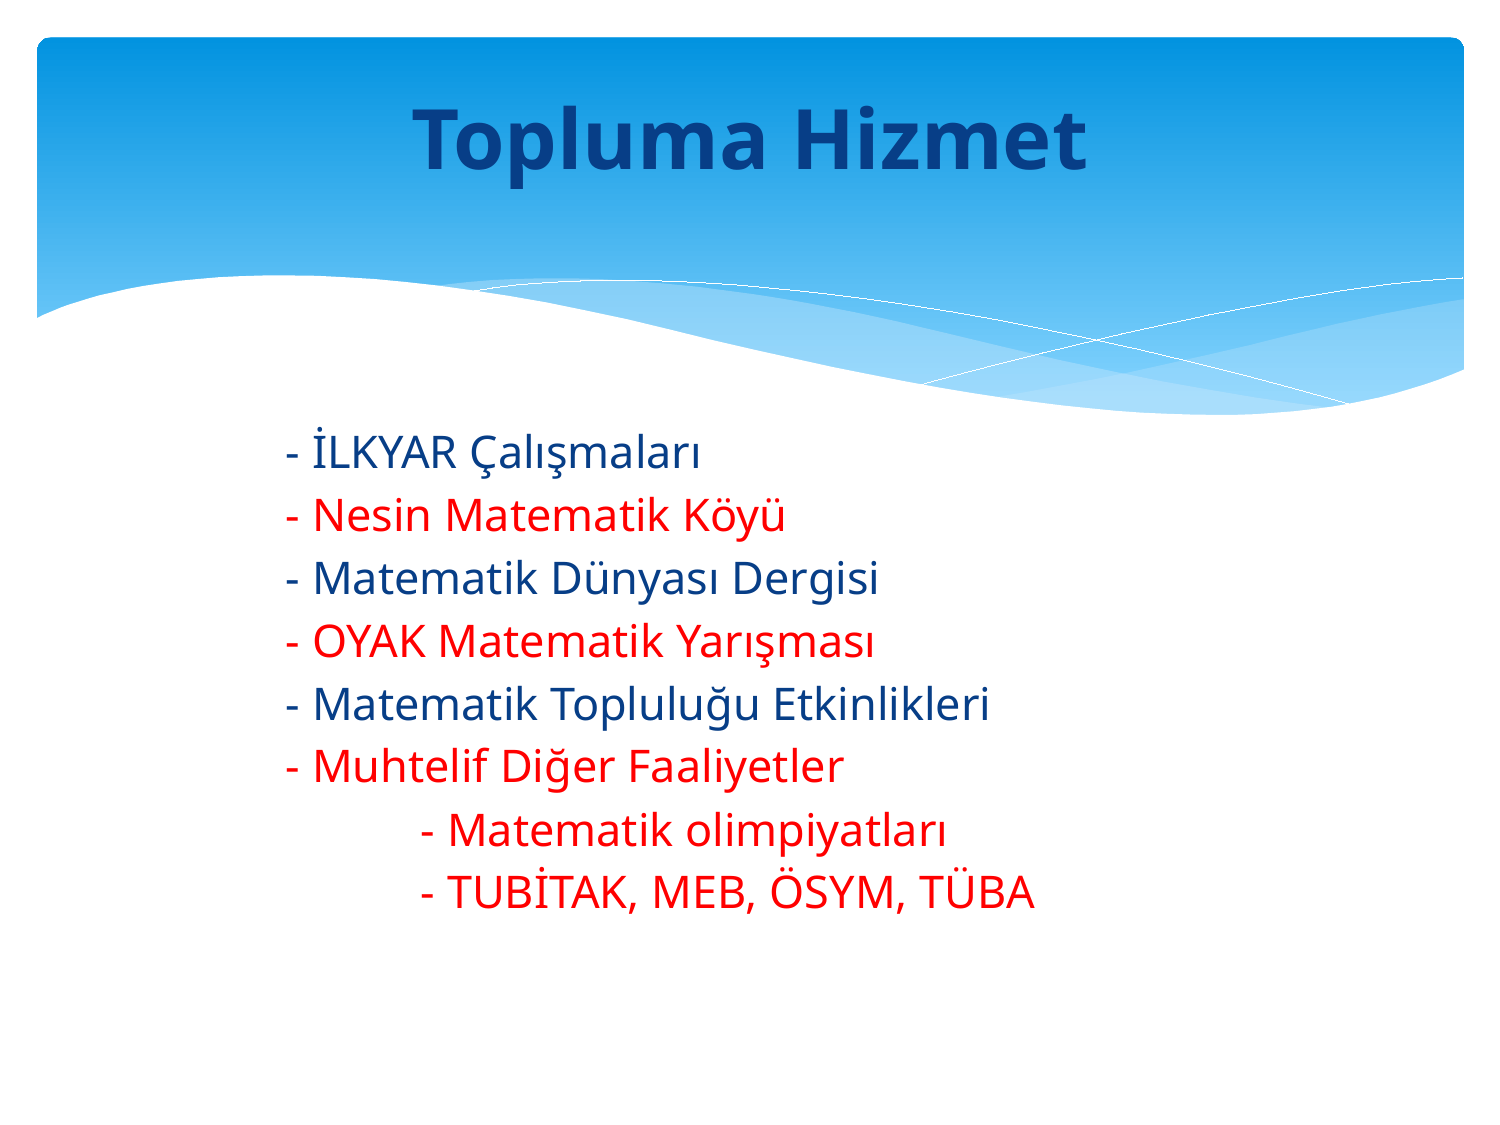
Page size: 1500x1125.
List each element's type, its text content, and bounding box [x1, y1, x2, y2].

title Topluma Hizmet [75, 55, 1425, 261]
list - İLKYAR Çalışmaları - Nesin Matematik Köyü - Matematik Dünyası Dergisi - OYAK Matematik Yarışması - Matematik Topluluğu Etkinlikleri - Muhtelif Diğer Faaliyetler - Matematik olimpiyatları - TUBİTAK, MEB, ÖSYM, TÜBA [135, 361, 1352, 928]
